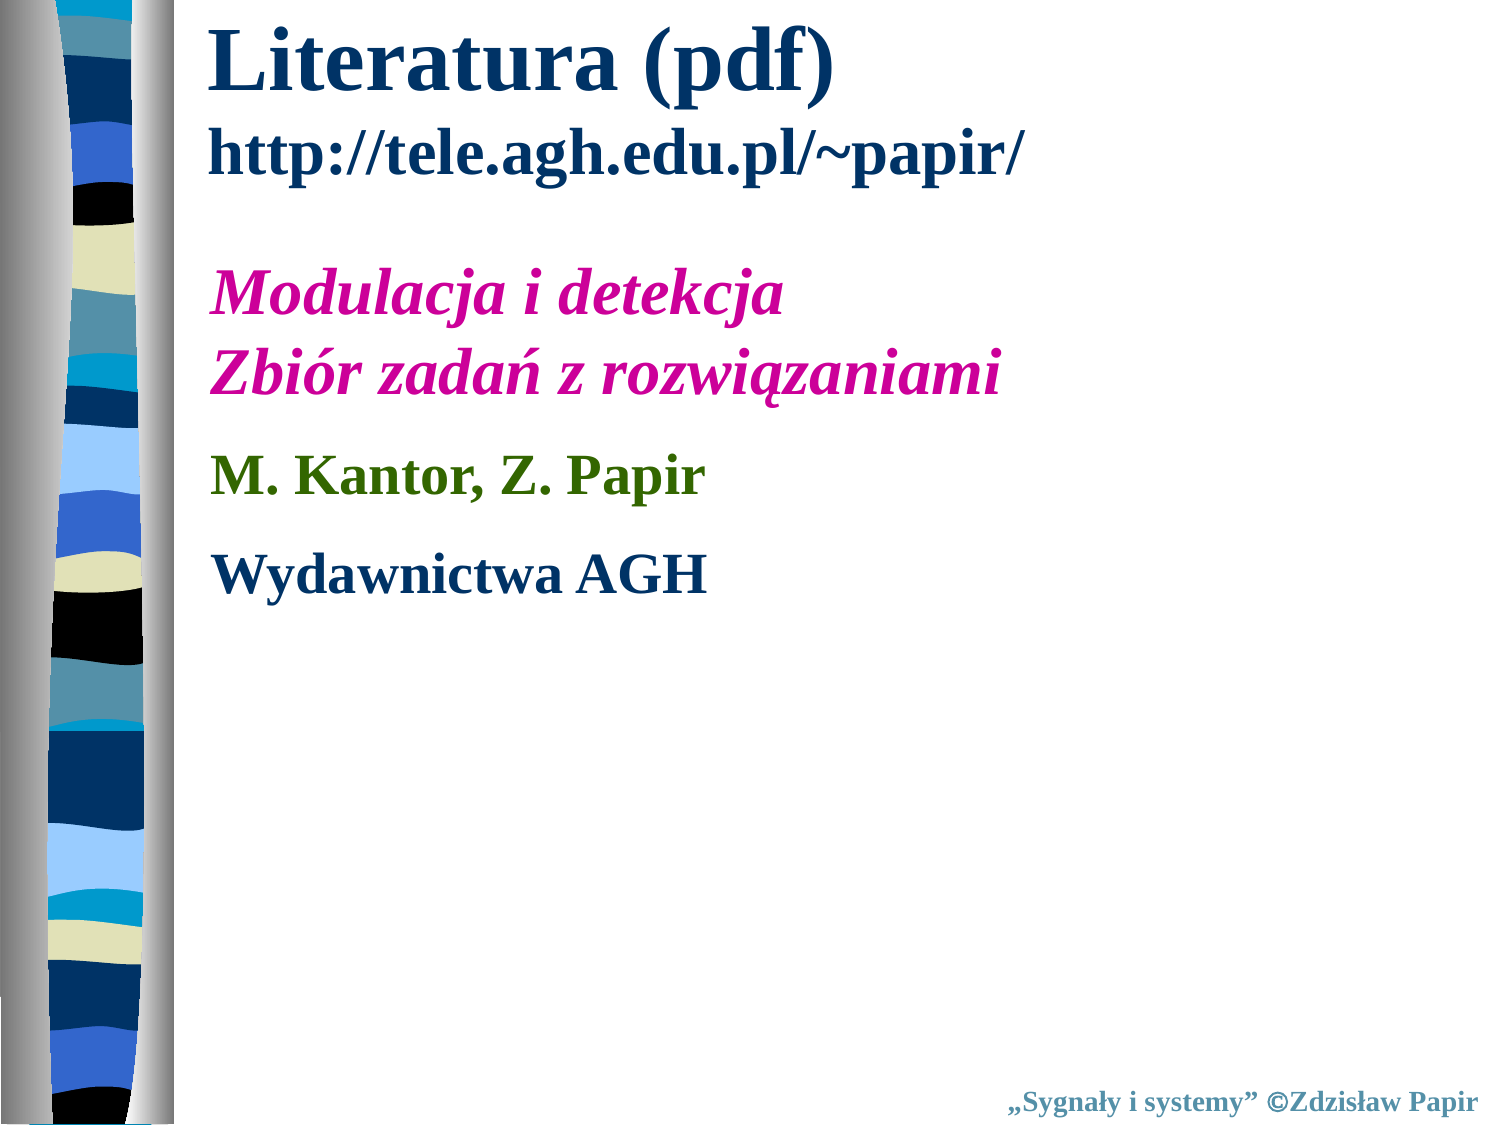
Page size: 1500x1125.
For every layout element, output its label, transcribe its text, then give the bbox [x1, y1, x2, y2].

title Literatura (pdf) http://tele.agh.edu.pl/~papir/ [192, 39, 1468, 228]
text_box Modulacja i detekcja Zbiór zadań z rozwiązaniami [195, 240, 1019, 416]
text_box M. Kantor, Z. Papir Wydawnictwa AGH [195, 429, 724, 613]
text_box „Sygnały i systemy” Zdzisław Papir [992, 1074, 1494, 1125]
